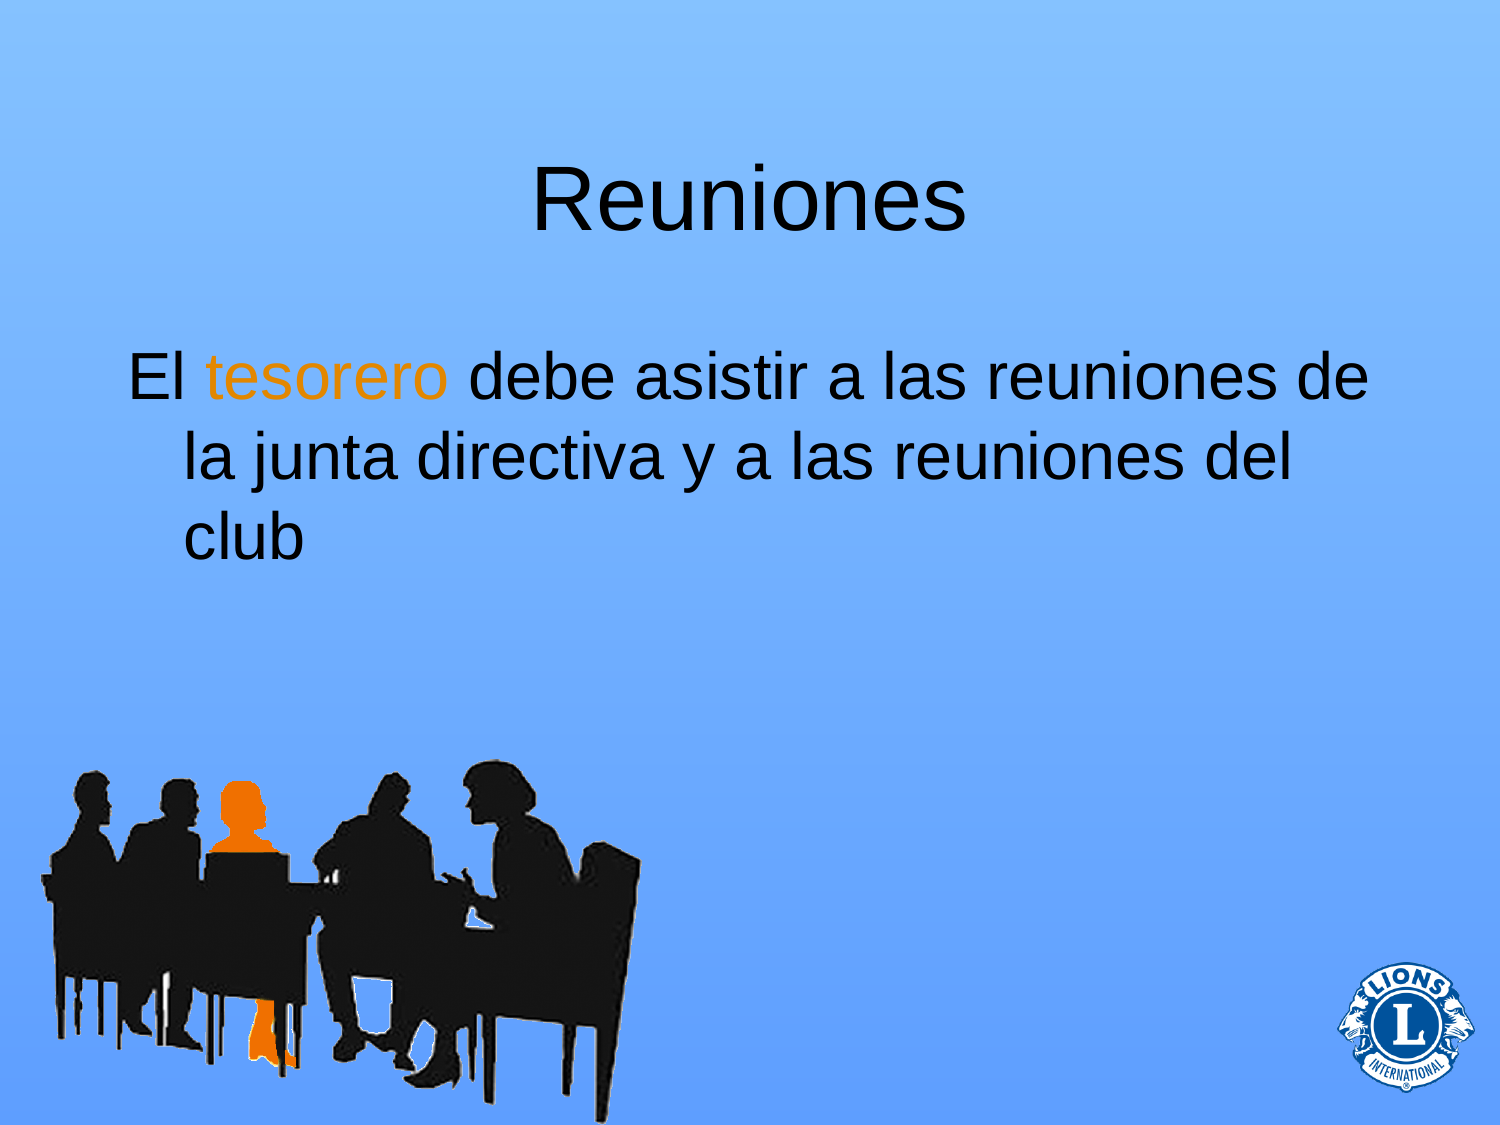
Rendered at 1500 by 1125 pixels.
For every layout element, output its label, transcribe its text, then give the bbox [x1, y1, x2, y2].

list El tesorero debe asistir a las reuniones de la junta directiva y a las reuniones del club [112, 324, 1388, 613]
title Reuniones [112, 99, 1388, 288]
picture [1337, 962, 1475, 1093]
picture [37, 758, 644, 1125]
